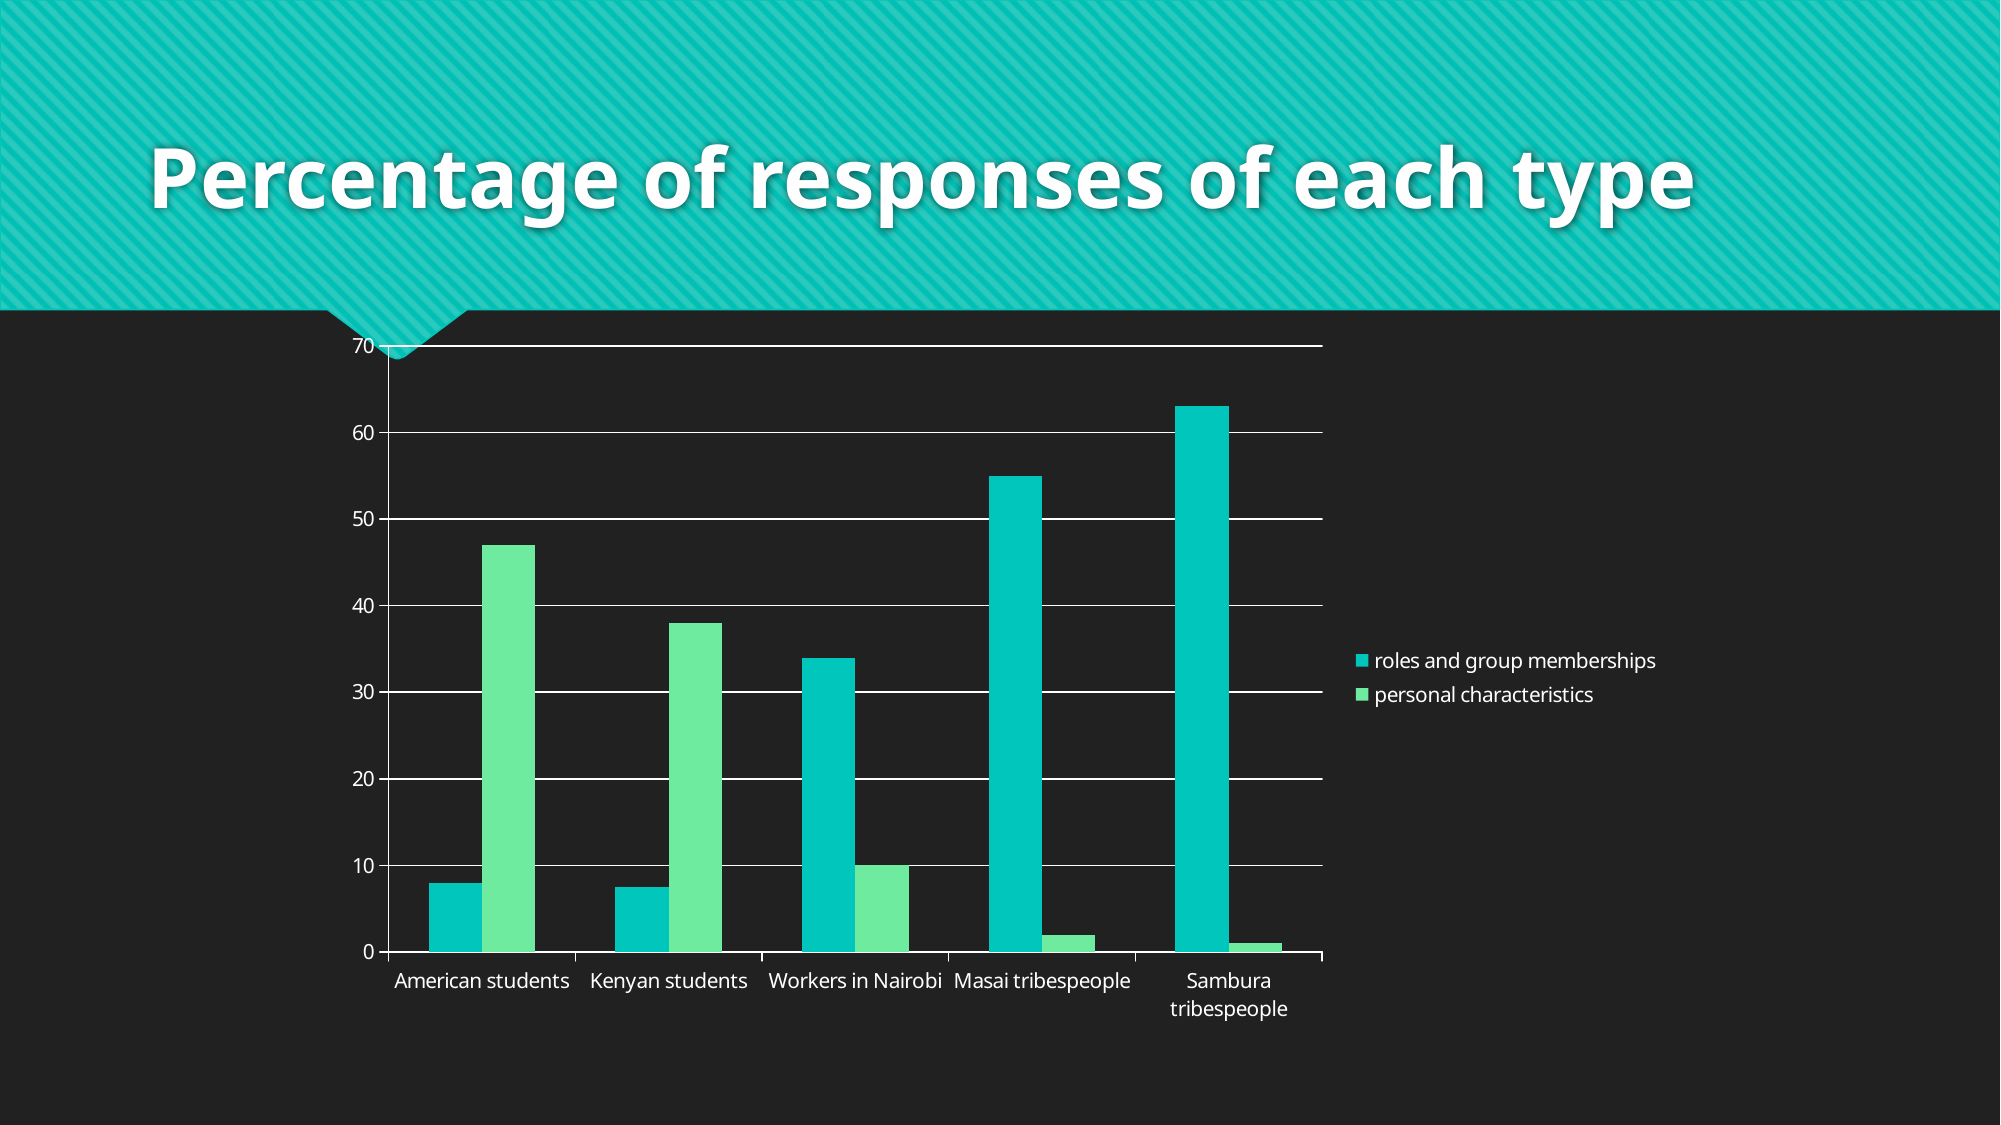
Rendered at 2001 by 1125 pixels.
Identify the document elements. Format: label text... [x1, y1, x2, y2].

chart [324, 317, 1676, 1038]
title Percentage of responses of each type [132, 73, 1868, 233]
